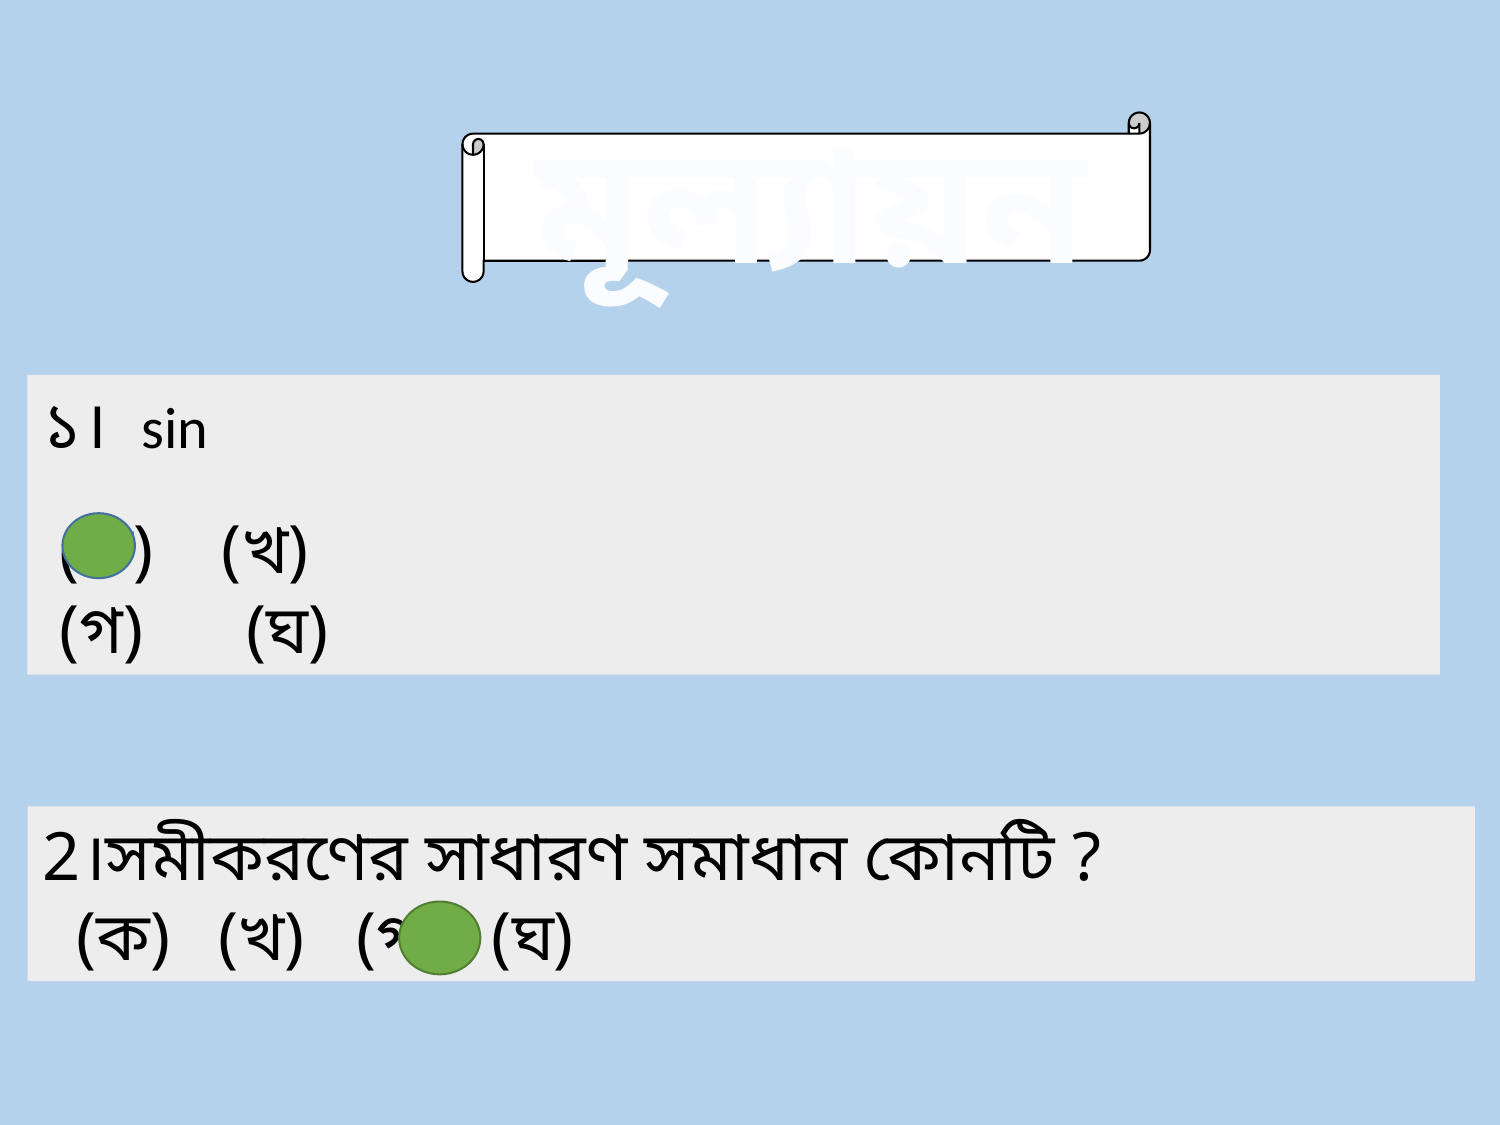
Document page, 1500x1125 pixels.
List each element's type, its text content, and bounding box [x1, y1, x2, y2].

text_box মূল্যায়ন [461, 111, 1152, 283]
text_box [61, 512, 136, 580]
text_box [398, 900, 482, 976]
